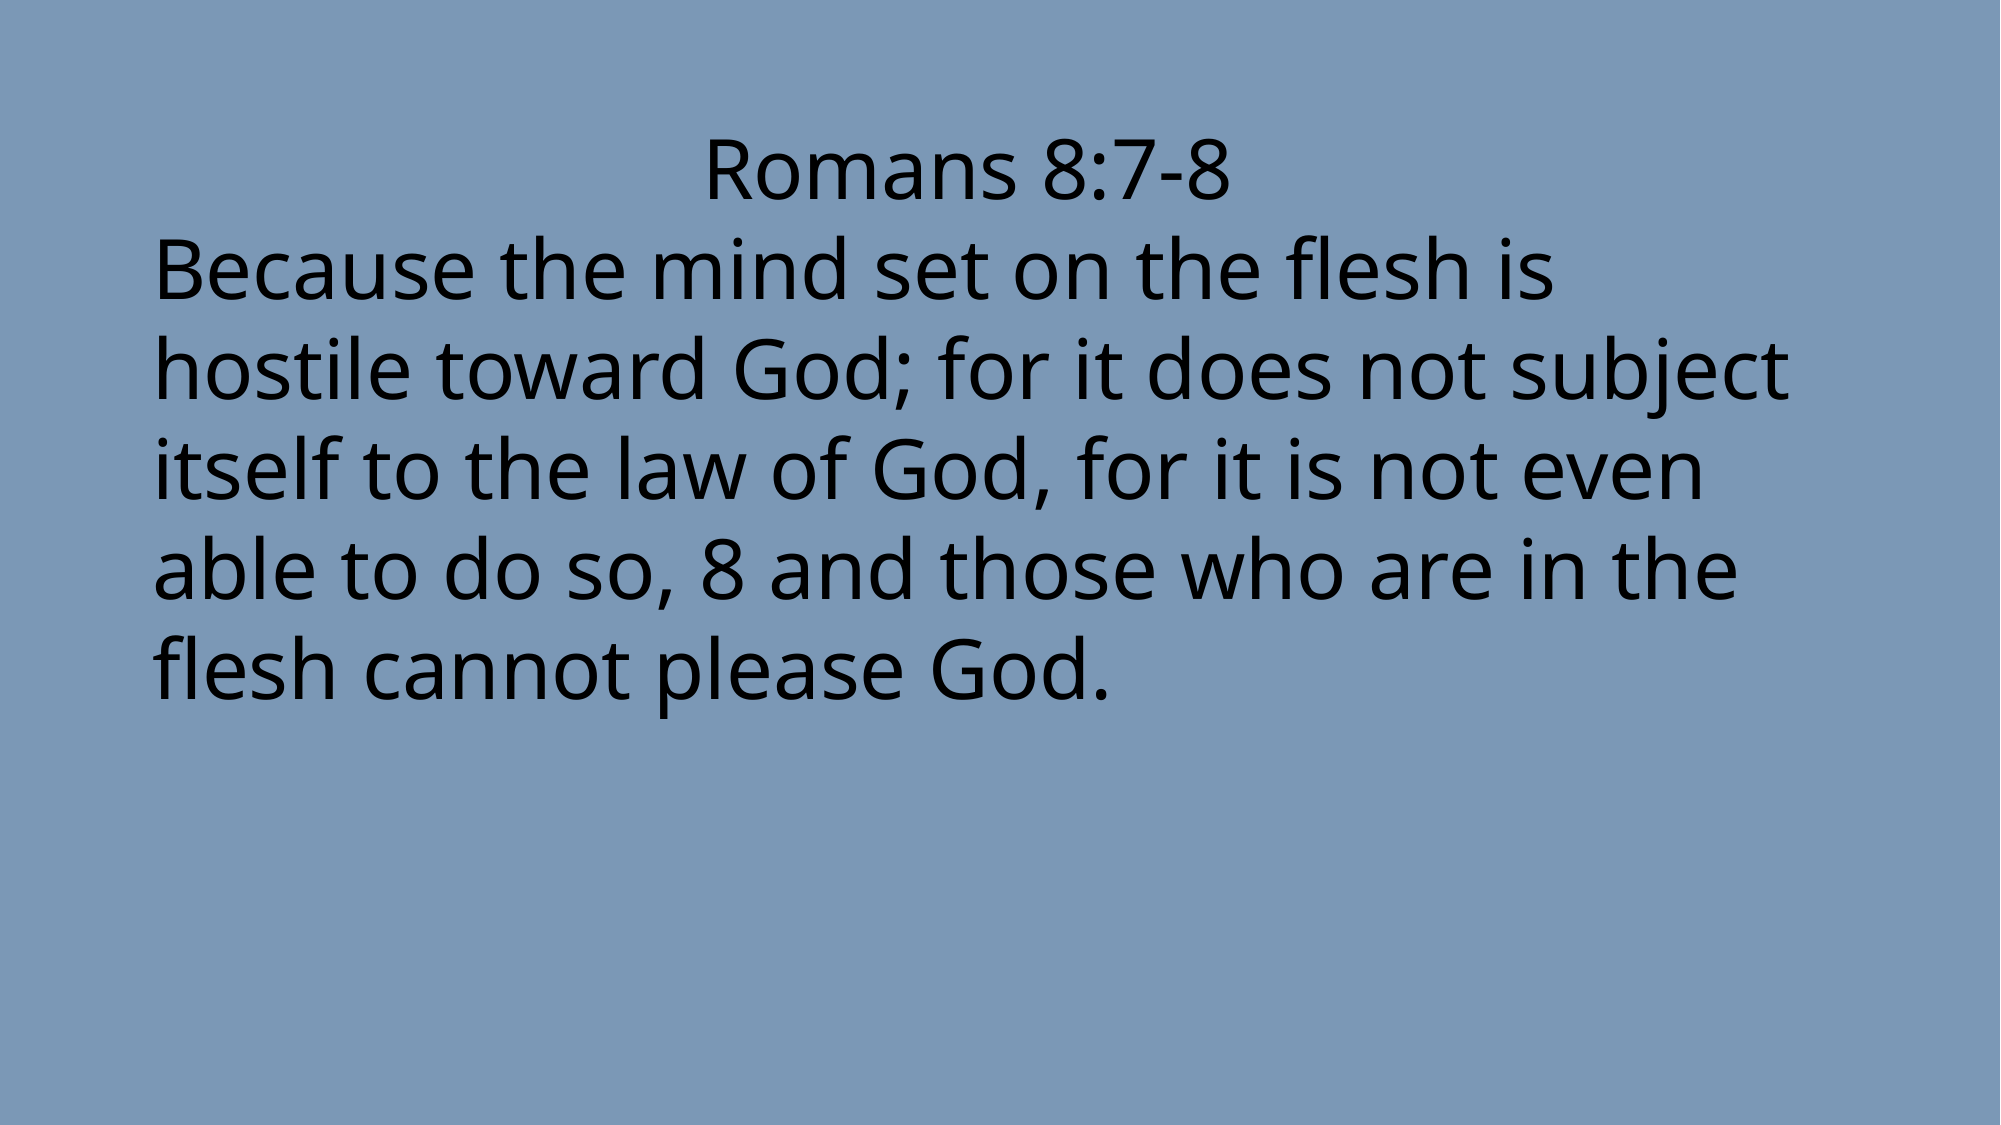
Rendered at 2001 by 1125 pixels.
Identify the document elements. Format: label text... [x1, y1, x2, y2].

text_box Romans 8:7-8 Because the mind set on the flesh is hostile toward God; for it does not subject itself to the law of God, for it is not even able to do so, 8 and those who are in the flesh cannot please God. [137, 109, 1820, 724]
